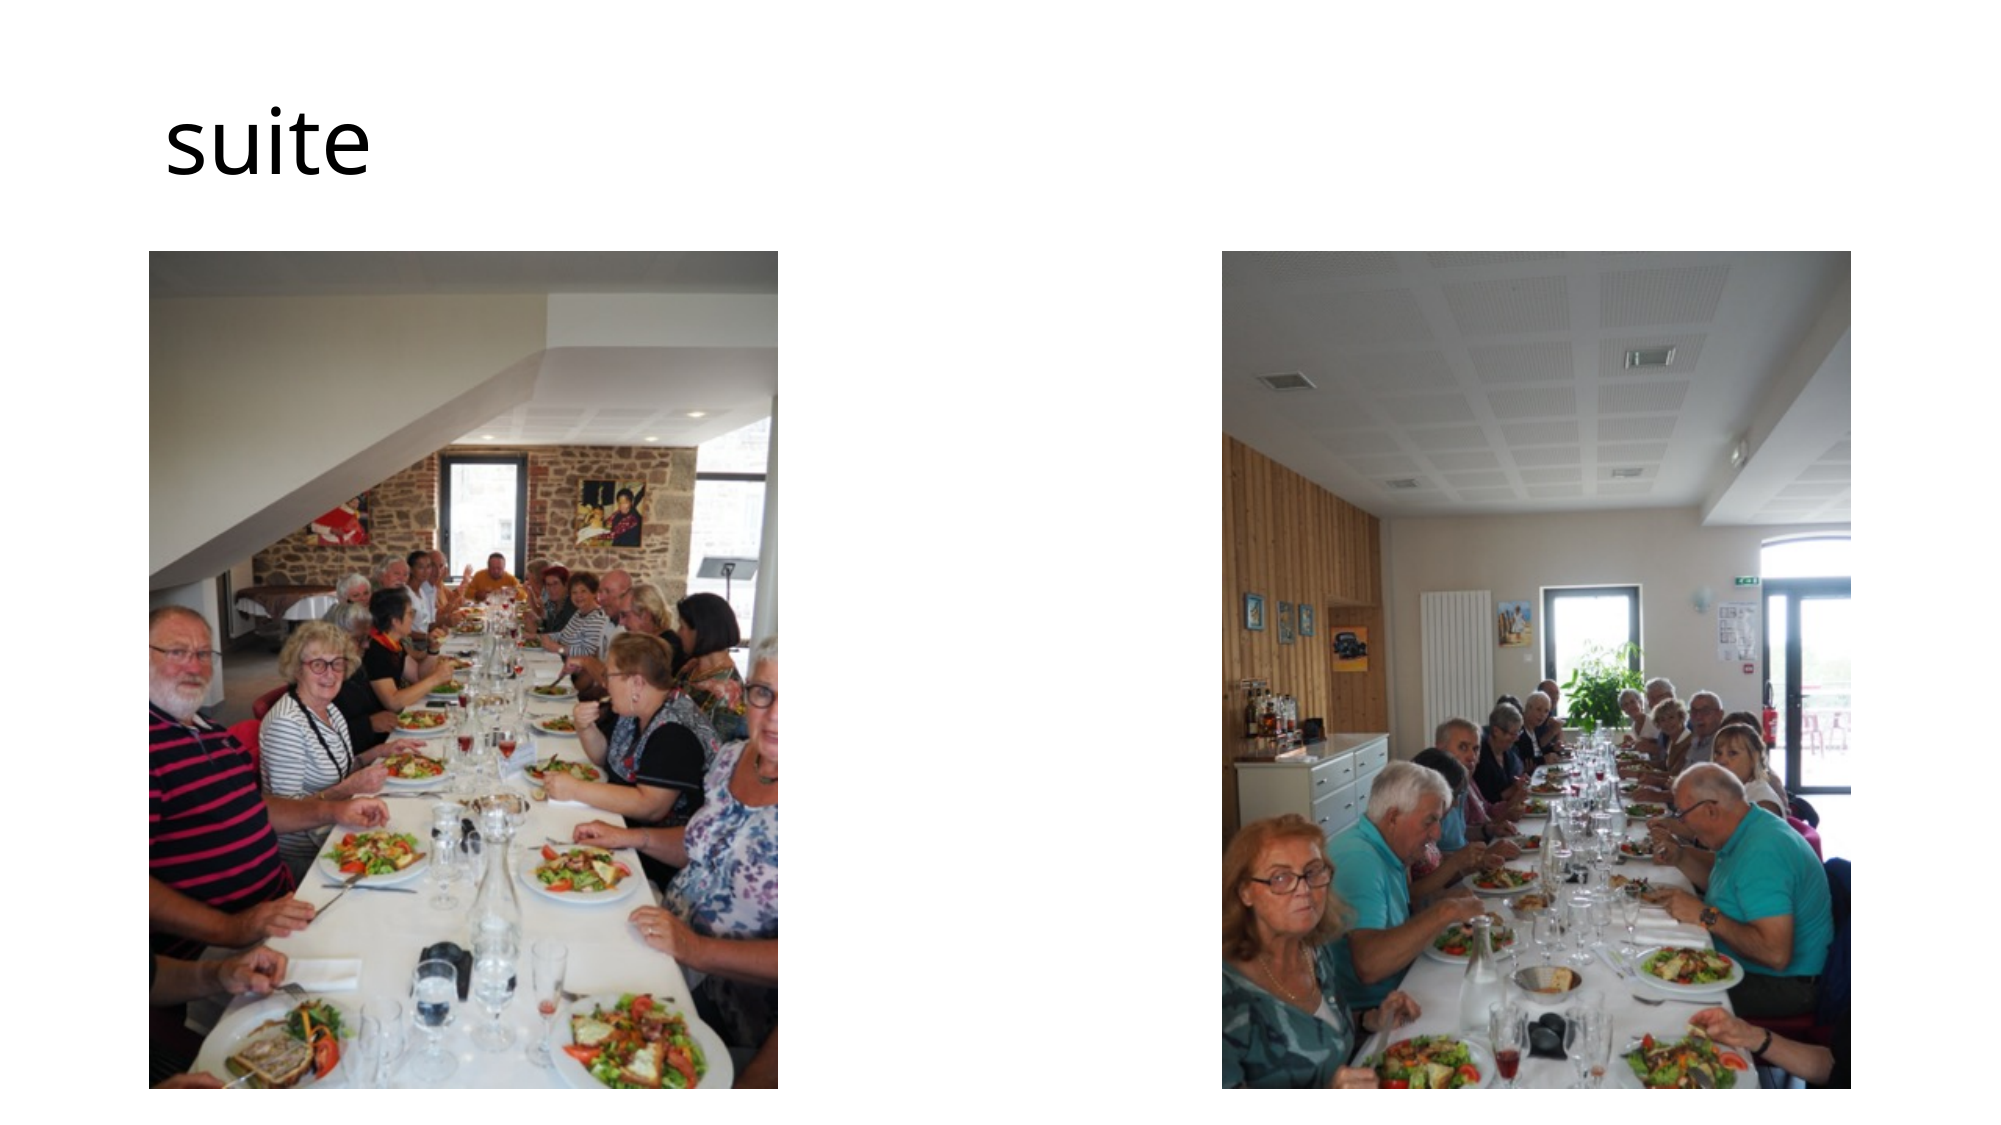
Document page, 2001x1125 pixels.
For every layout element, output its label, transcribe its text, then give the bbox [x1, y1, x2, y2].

picture [149, 251, 778, 1089]
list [1222, 251, 1851, 1089]
title suite [149, 59, 1875, 231]
